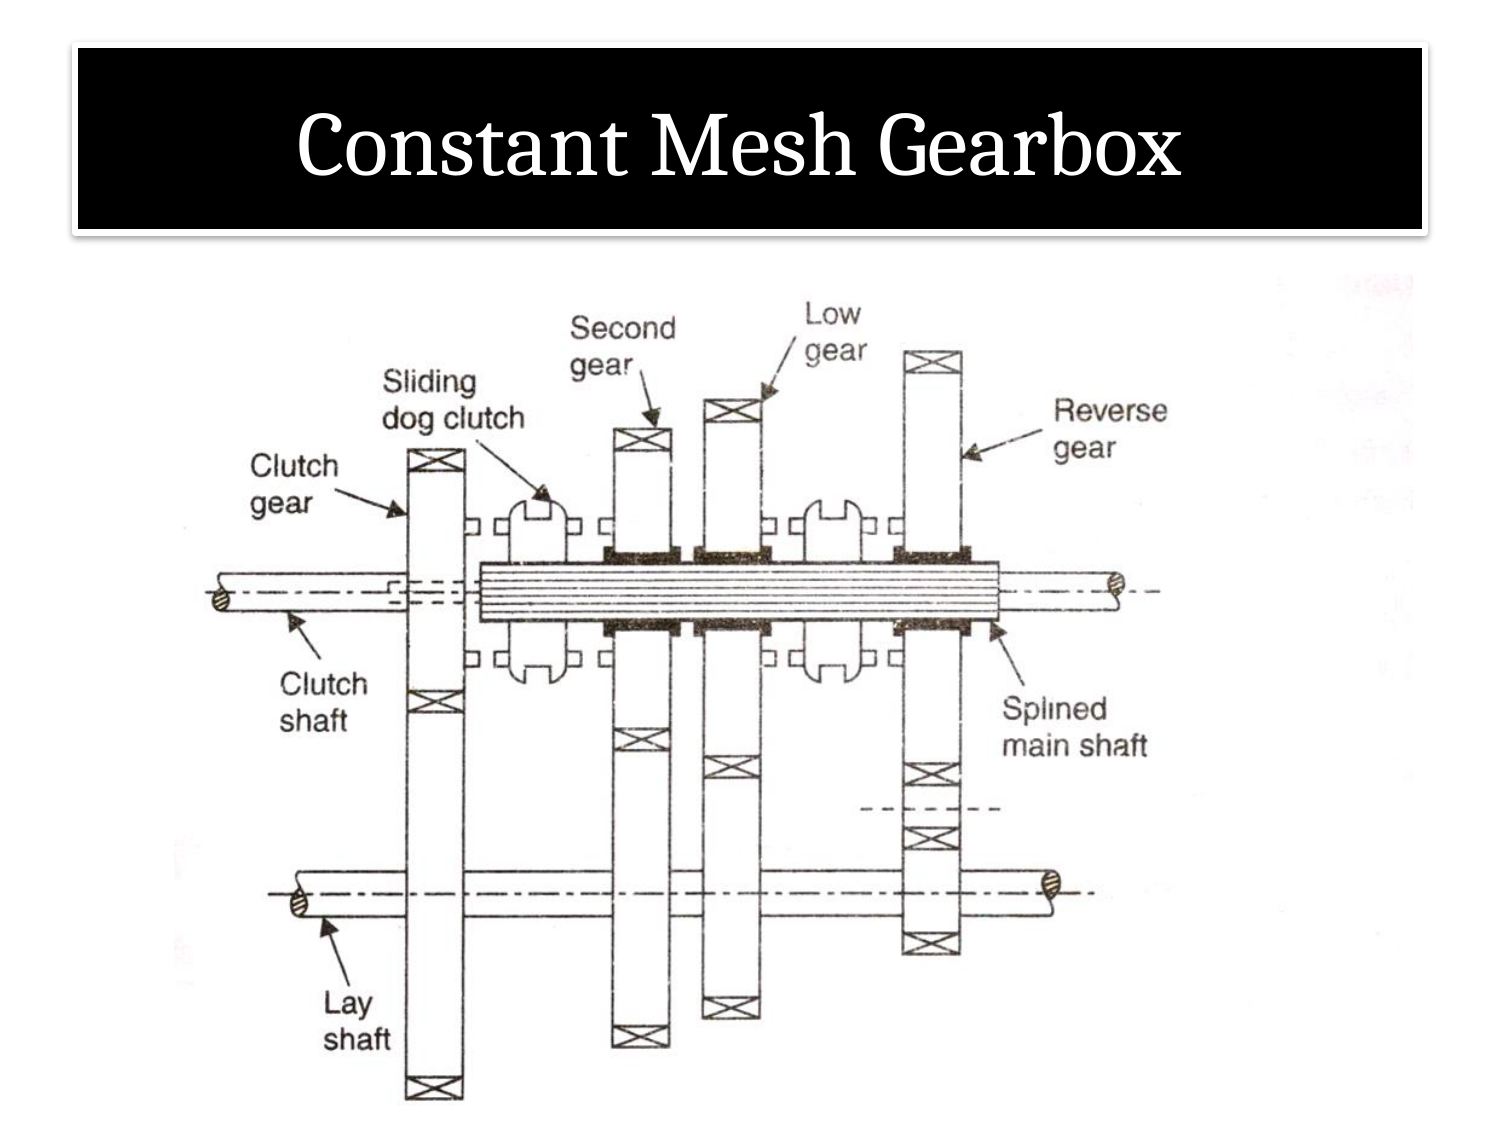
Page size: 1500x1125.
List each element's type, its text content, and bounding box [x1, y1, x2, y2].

title Constant Mesh Gearbox [72, 42, 1428, 236]
picture [174, 273, 1413, 1125]
